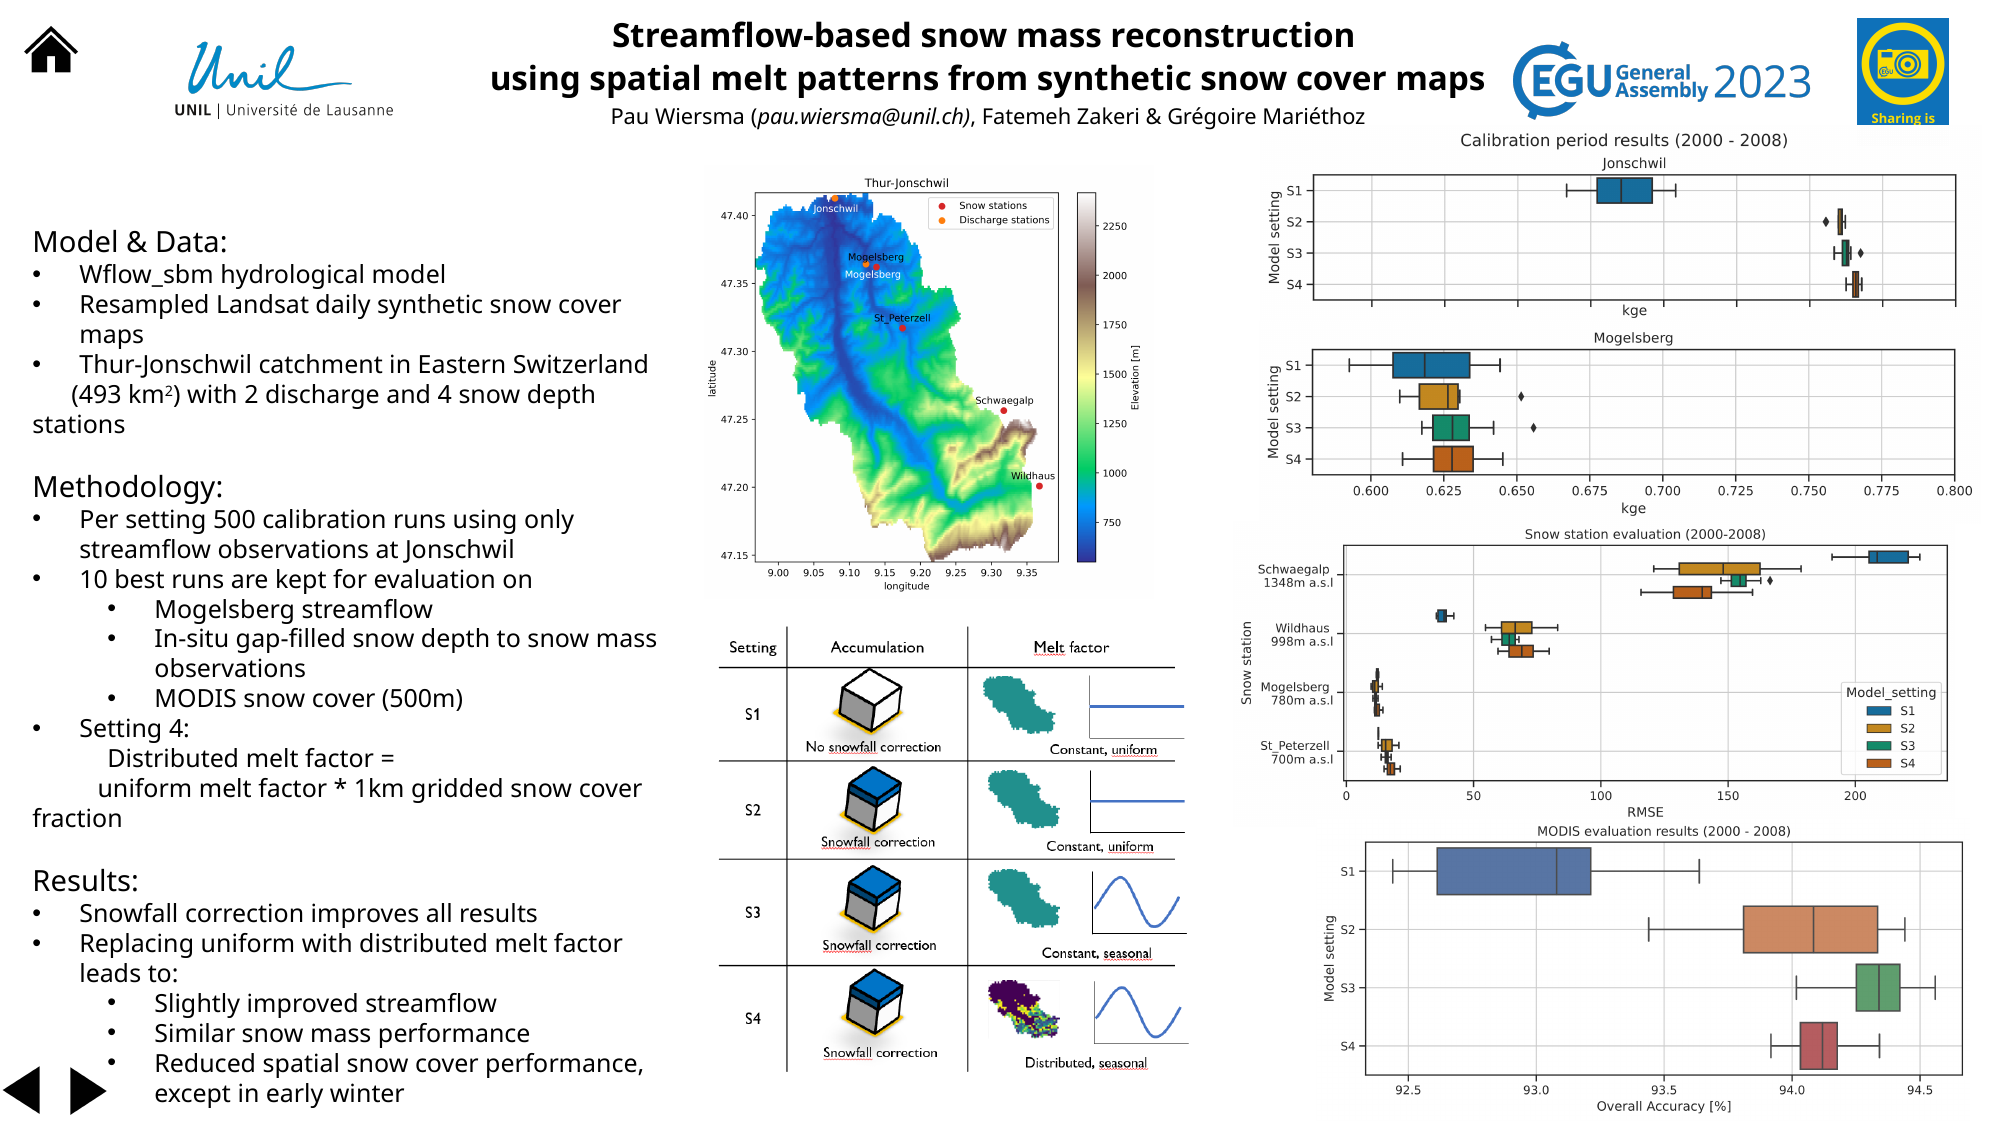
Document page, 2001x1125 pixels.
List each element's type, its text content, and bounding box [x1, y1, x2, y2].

picture [1233, 521, 1970, 1121]
picture [20, 18, 82, 80]
picture [58, 1060, 119, 1122]
picture [704, 165, 1154, 599]
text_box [172, 4, 1949, 164]
picture [0, 1059, 52, 1121]
text_box Model & Data: Wflow_sbm hydrological model Resampled Landsat daily synthetic snow cover maps Thur-Jonschwil catchment in Eastern Switzerland (493 km2) with 2 discharge and 4 snow depth stations Methodology: Per setting 500 calibration runs using only streamflow observations at Jonschwil 10 best runs are kept for evaluation on Mogelsberg streamflow In-situ gap-filled snow depth to snow mass observations MODIS snow cover (500m) Setting 4: Distributed melt factor = uniform melt factor * 1km gridded snow cover fraction Results: Snowfall correction improves all results Replacing uniform with distributed melt factor leads to: Slightly improved streamflow Similar snow mass performance Reduced spatial snow cover performance, except in early winter [17, 216, 684, 1125]
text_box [1259, 125, 1982, 524]
picture [718, 614, 1205, 1080]
